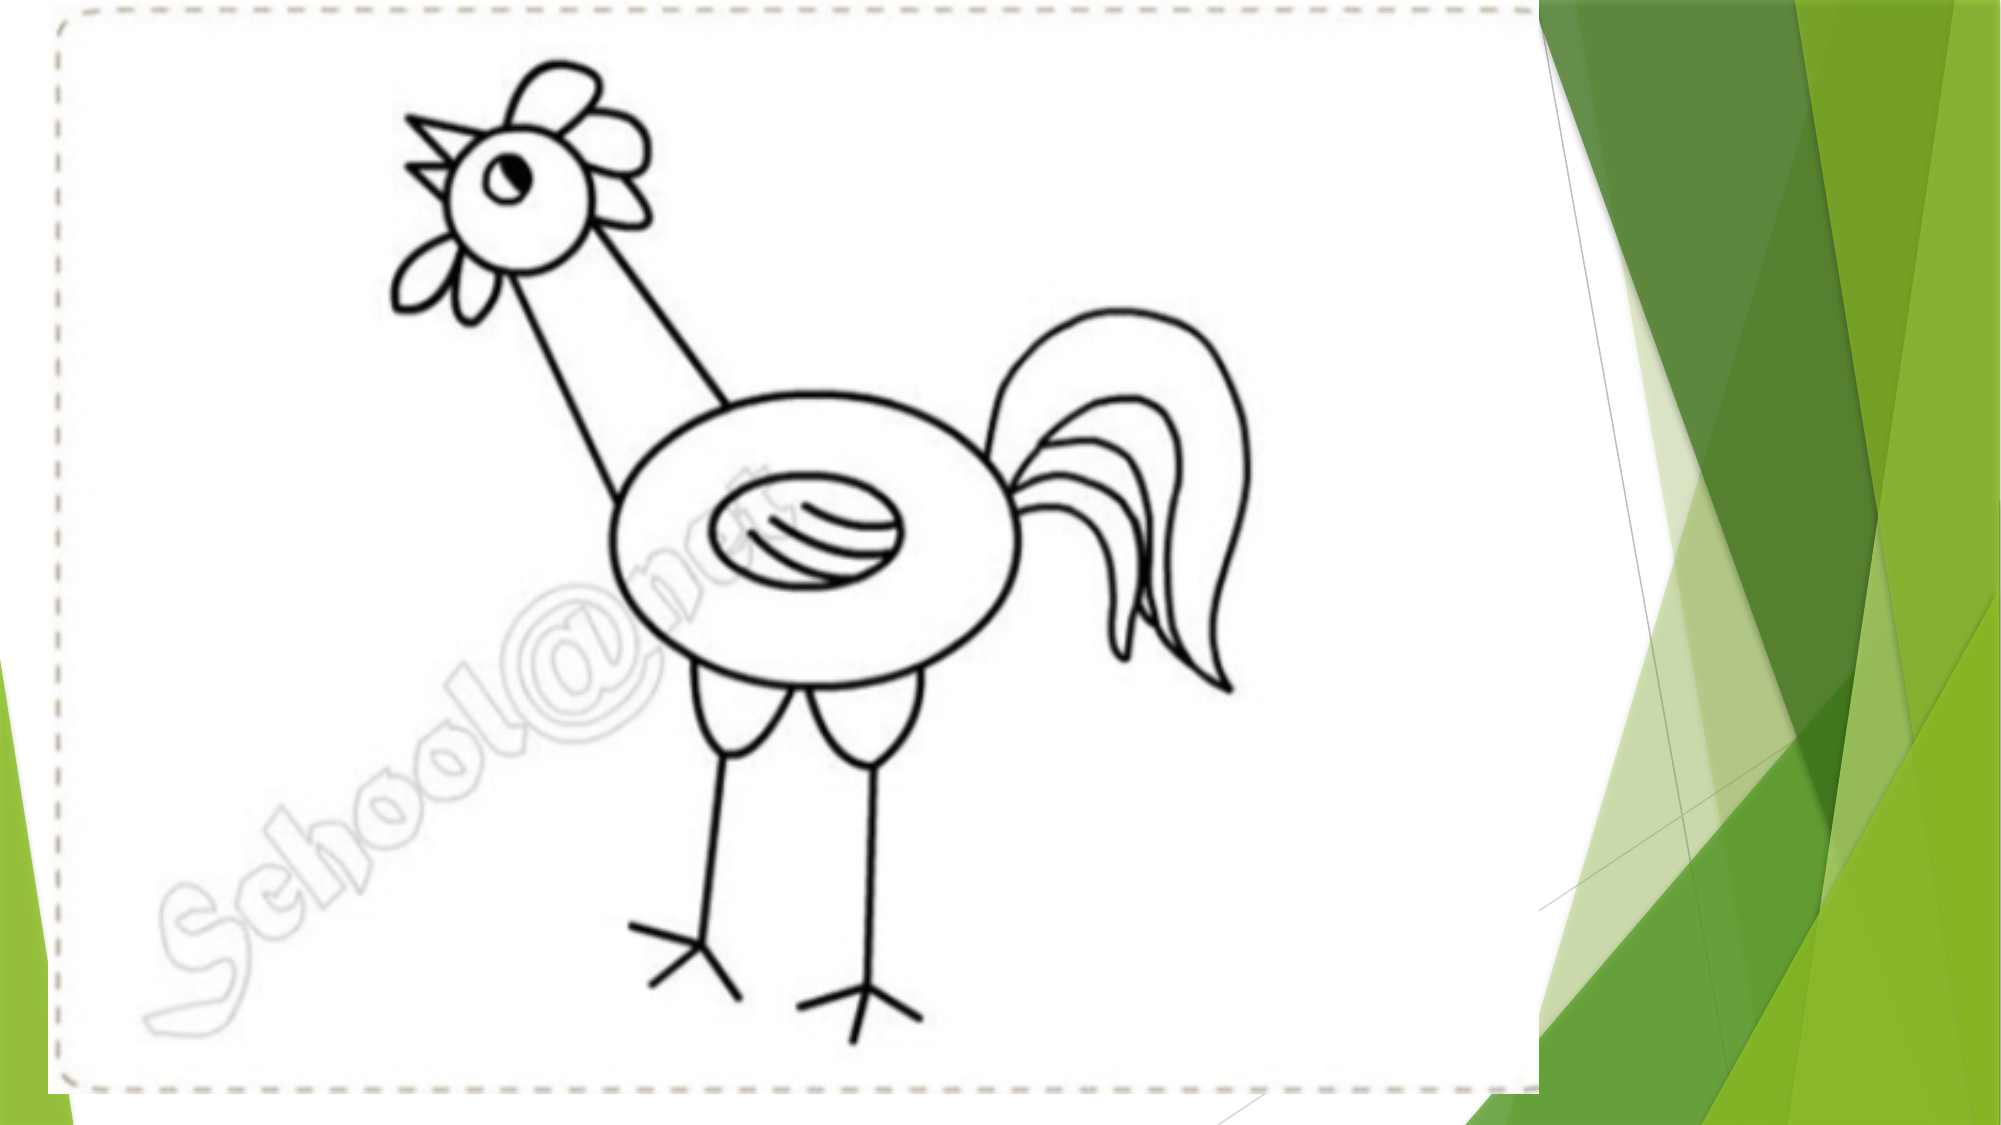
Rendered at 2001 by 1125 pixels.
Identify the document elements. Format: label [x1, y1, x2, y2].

list [48, 0, 1540, 1095]
